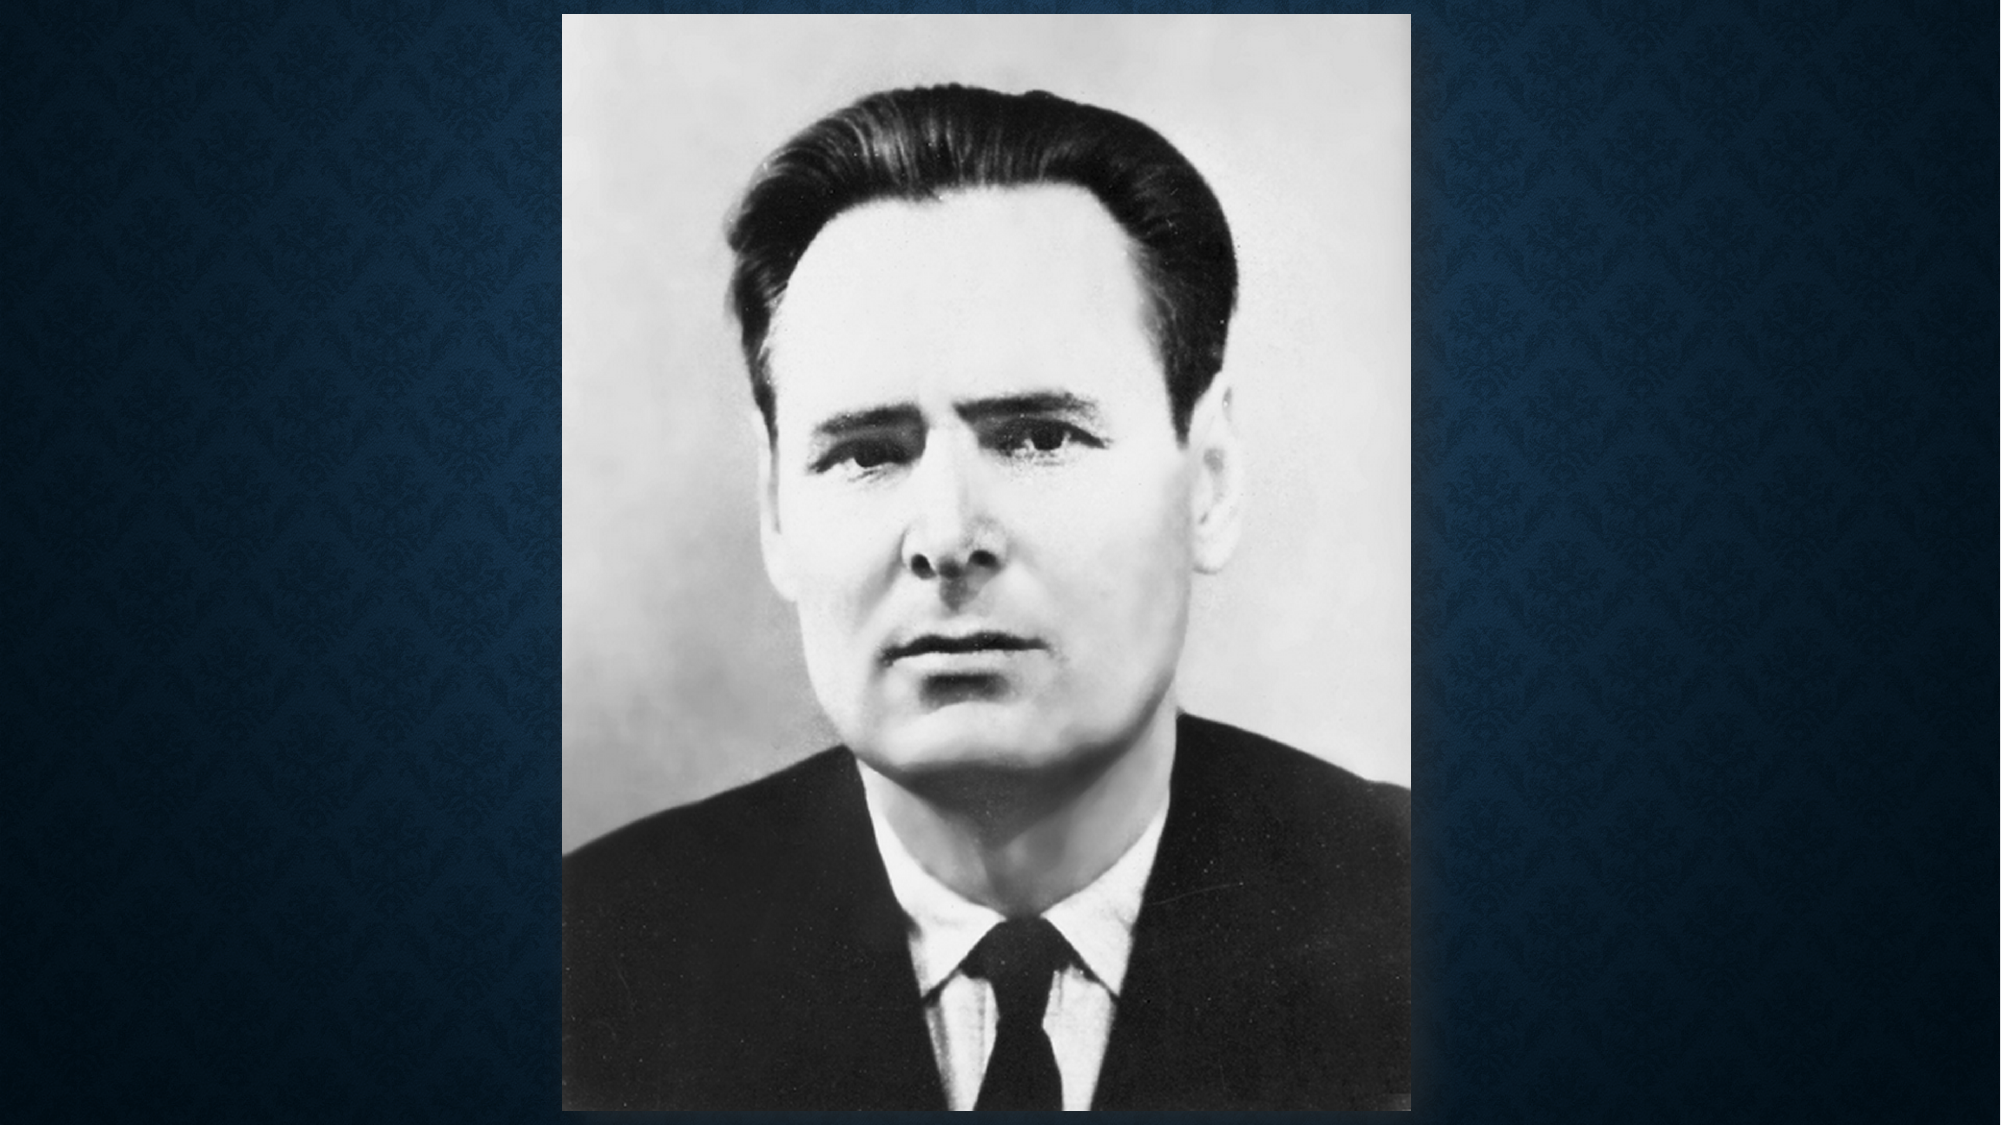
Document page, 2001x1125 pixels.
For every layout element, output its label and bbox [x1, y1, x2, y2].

picture [561, 13, 1411, 1111]
